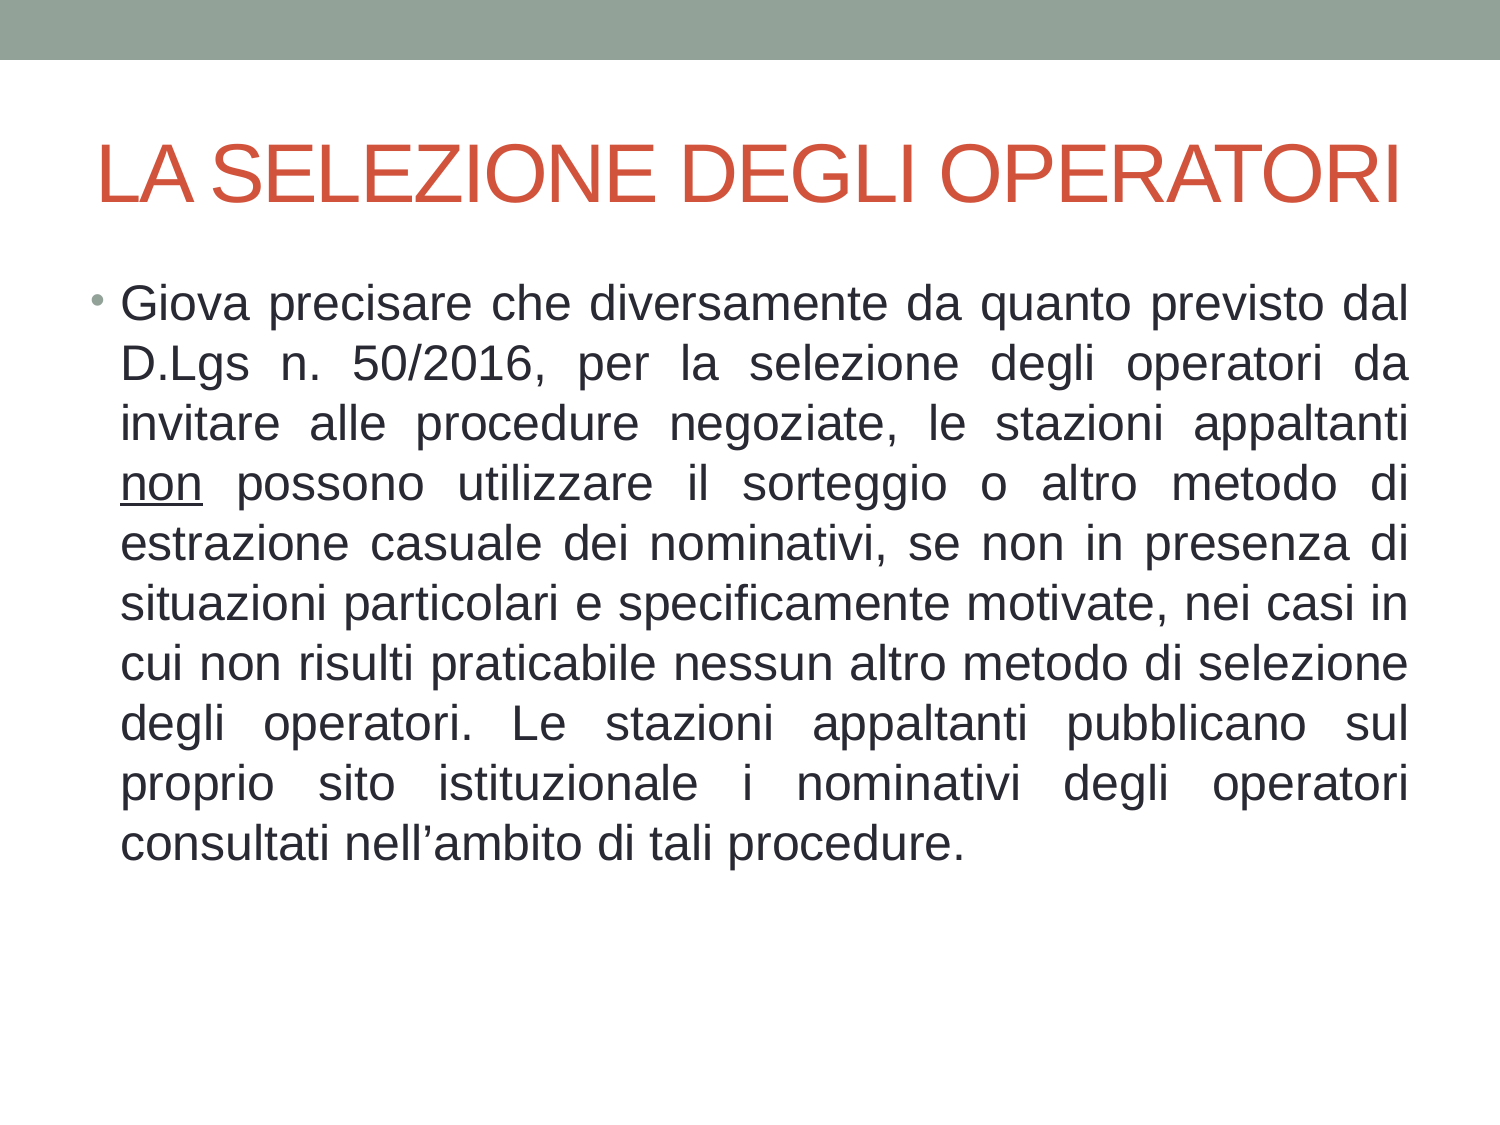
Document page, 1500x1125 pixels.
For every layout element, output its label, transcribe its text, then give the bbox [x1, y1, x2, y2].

list Giova precisare che diversamente da quanto previsto dal D.Lgs n. 50/2016, per la selezione degli operatori da invitare alle procedure negoziate, le stazioni appaltanti non possono utilizzare il sorteggio o altro metodo di estrazione casuale dei nominativi, se non in presenza di situazioni particolari e specificamente motivate, nei casi in cui non risulti praticabile nessun altro metodo di selezione degli operatori. Le stazioni appaltanti pubblicano sul proprio sito istituzionale i nominativi degli operatori consultati nell’ambito di tali procedure. [75, 262, 1425, 1063]
title LA SELEZIONE DEGLI OPERATORI [75, 87, 1425, 250]
